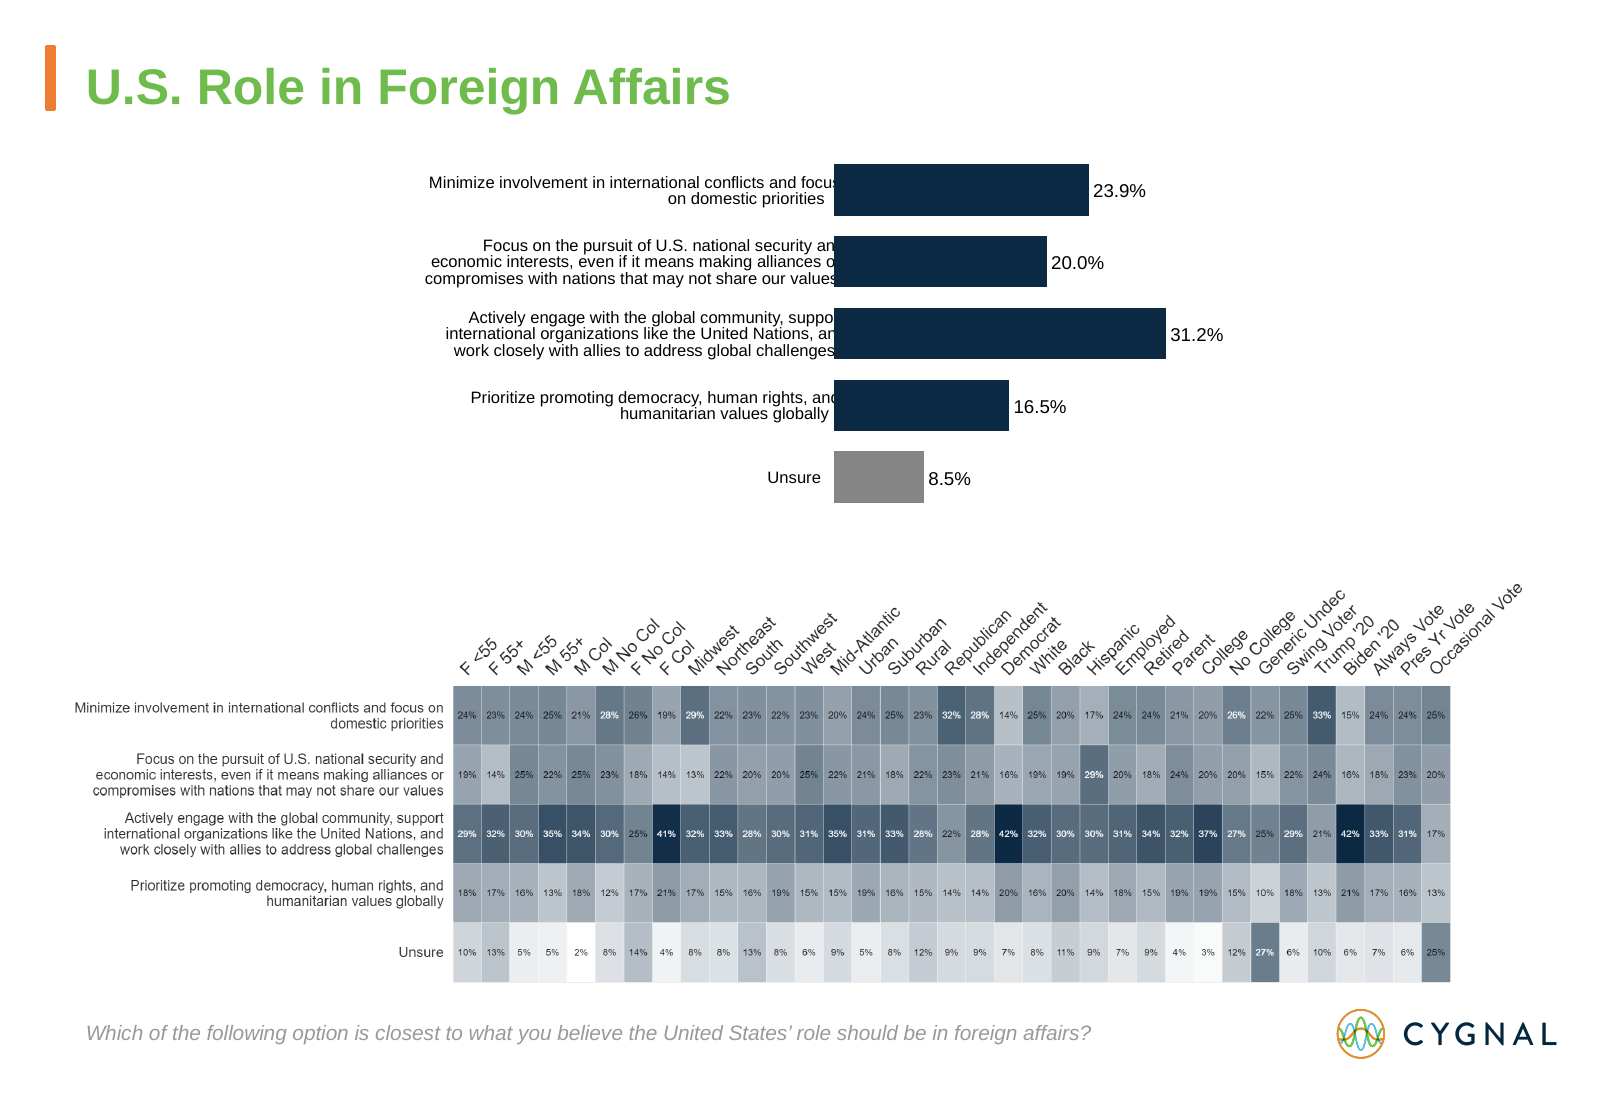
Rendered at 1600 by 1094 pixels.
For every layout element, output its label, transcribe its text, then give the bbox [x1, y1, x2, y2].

picture [1335, 1007, 1559, 1061]
picture [54, 562, 1548, 993]
text_box [46, 46, 55, 110]
text_box U.S. Role in Foreign Affairs [85, 43, 1514, 115]
picture [370, 140, 1230, 532]
text_box Which of the following option is closest to what you believe the United States’ role should be in foreign affairs? [85, 1021, 1305, 1046]
